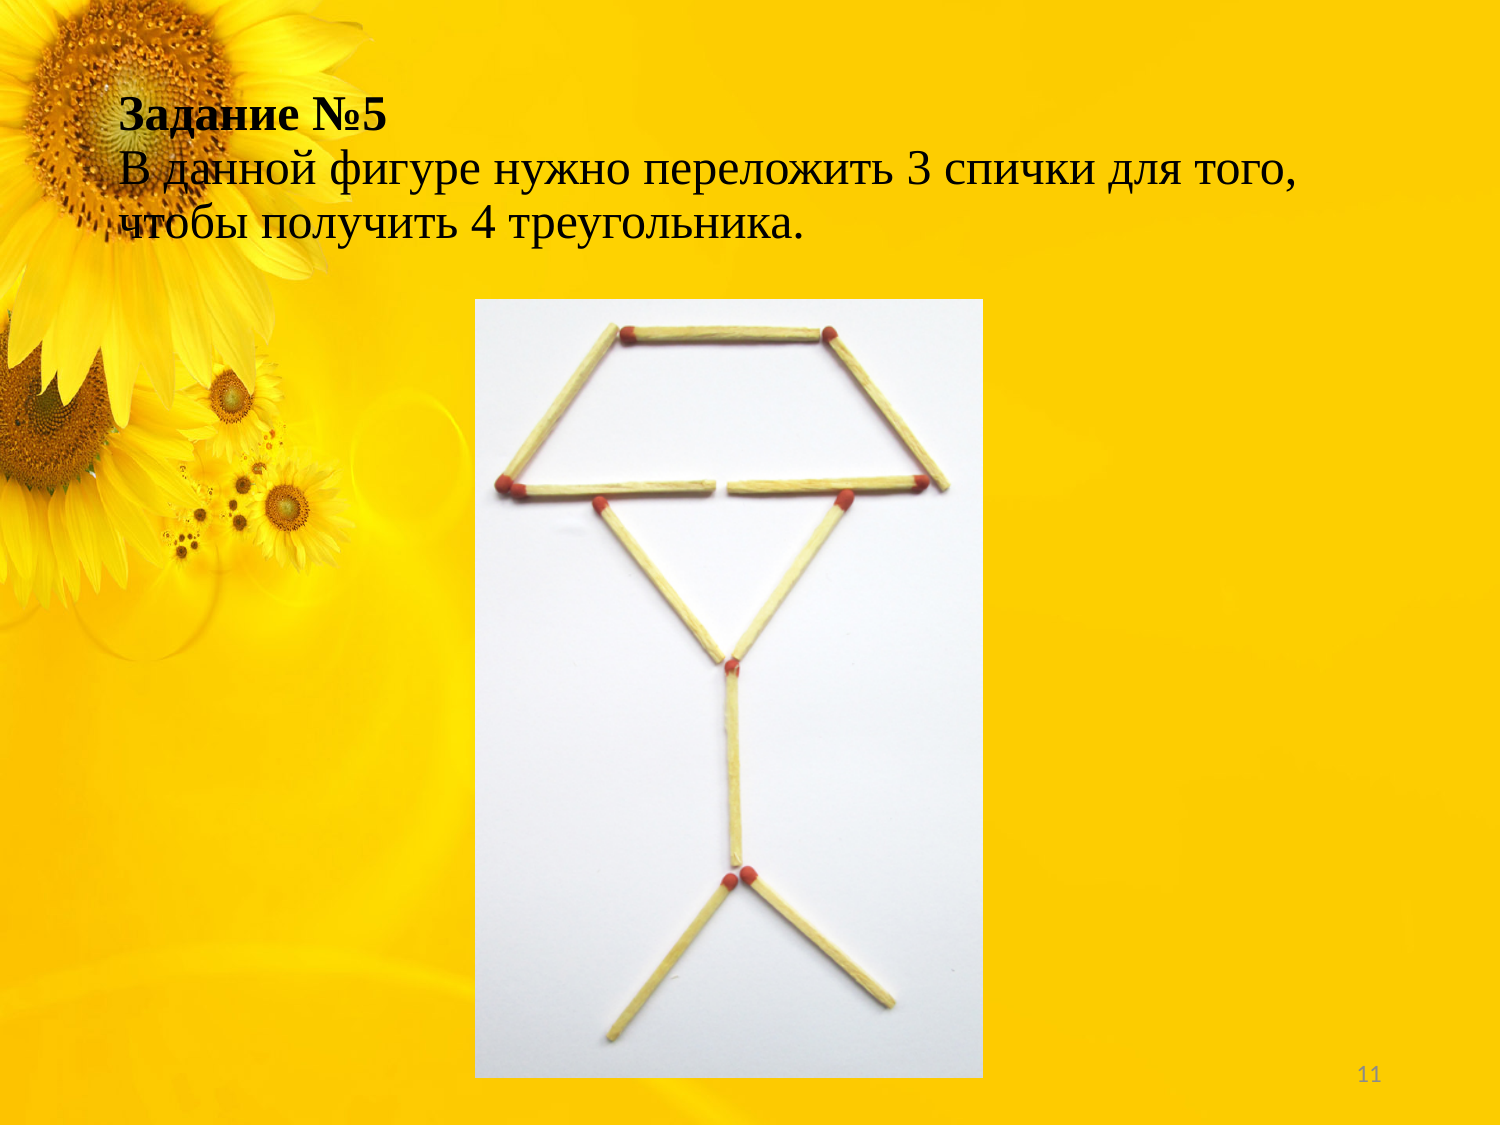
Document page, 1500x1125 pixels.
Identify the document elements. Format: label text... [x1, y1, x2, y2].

title Задание №5 В данной фигуре нужно переложить 3 спички для того, чтобы получить 4 треугольника. [103, 59, 1397, 278]
picture [0, 0, 1500, 1125]
slide_number 11 [1059, 1042, 1397, 1103]
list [475, 299, 983, 1078]
